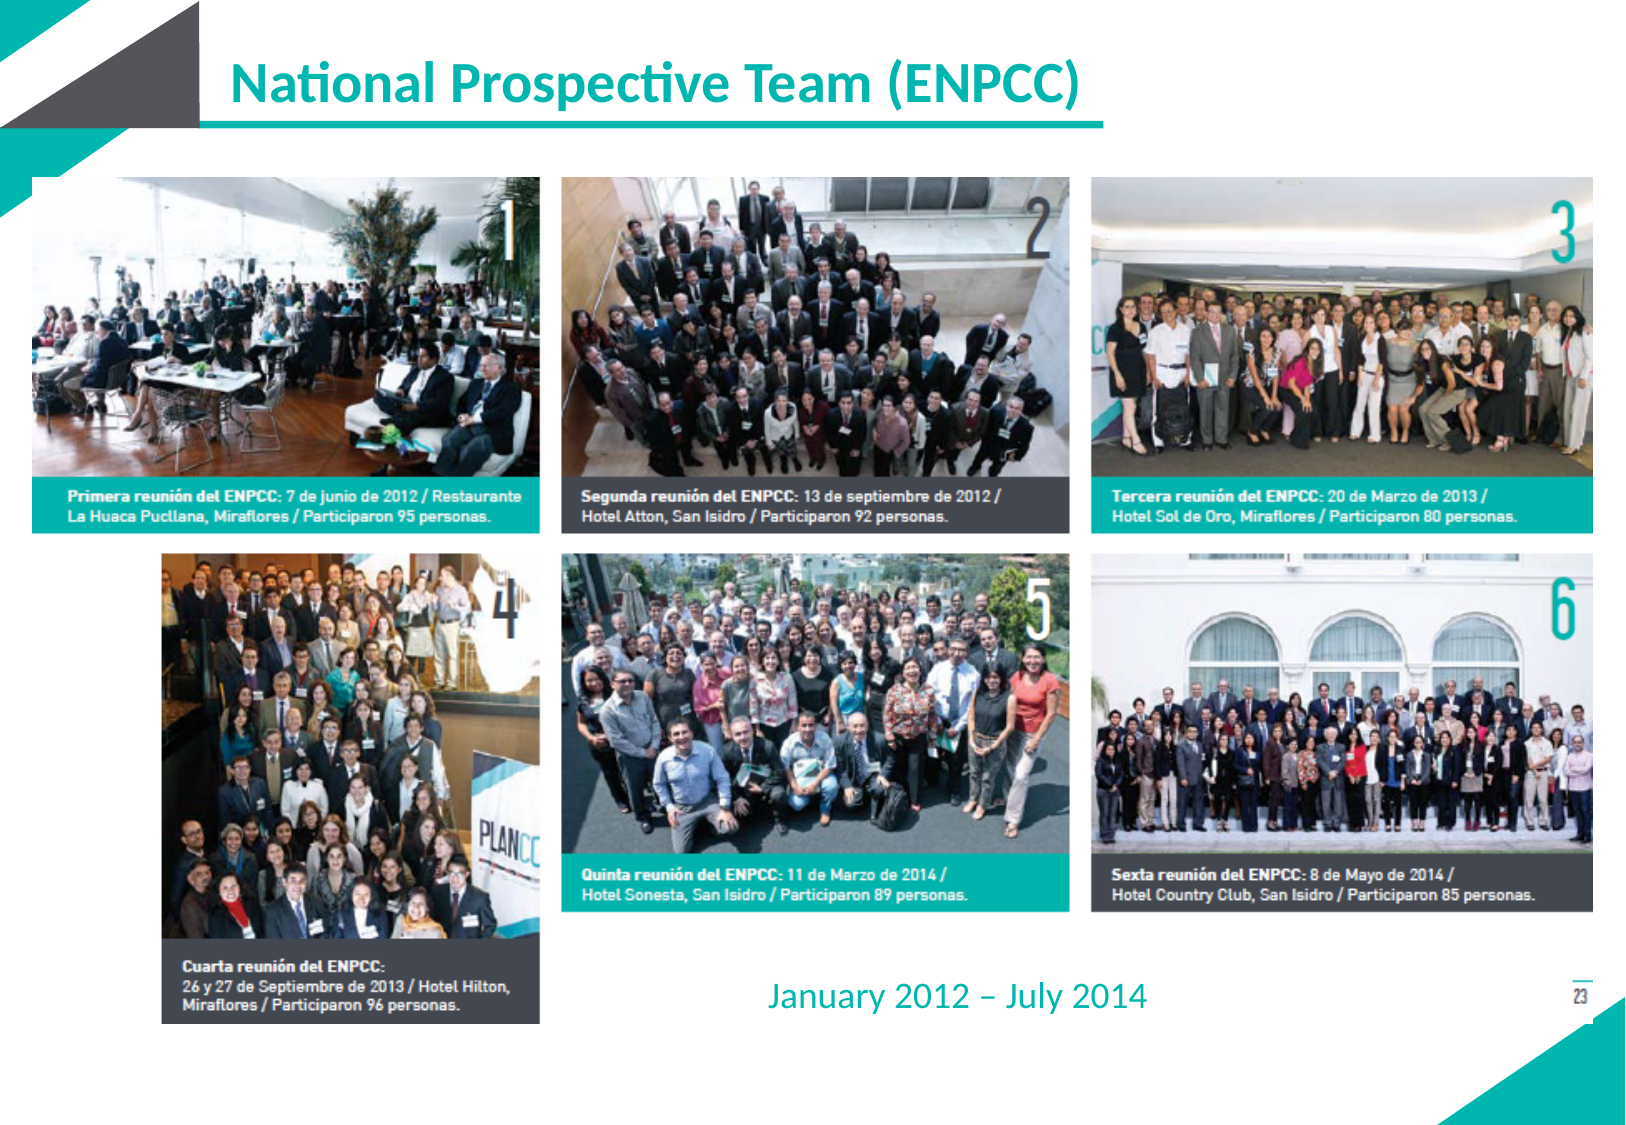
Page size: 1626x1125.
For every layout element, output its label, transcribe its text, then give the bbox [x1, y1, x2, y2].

text_box [1433, 994, 1625, 1125]
text_box [0, 131, 129, 220]
picture [32, 177, 1594, 1024]
text_box [0, 0, 93, 65]
text_box National Prospective Team (ENPCC) [216, 36, 1098, 122]
text_box [202, 119, 1106, 130]
text_box [0, 0, 202, 131]
